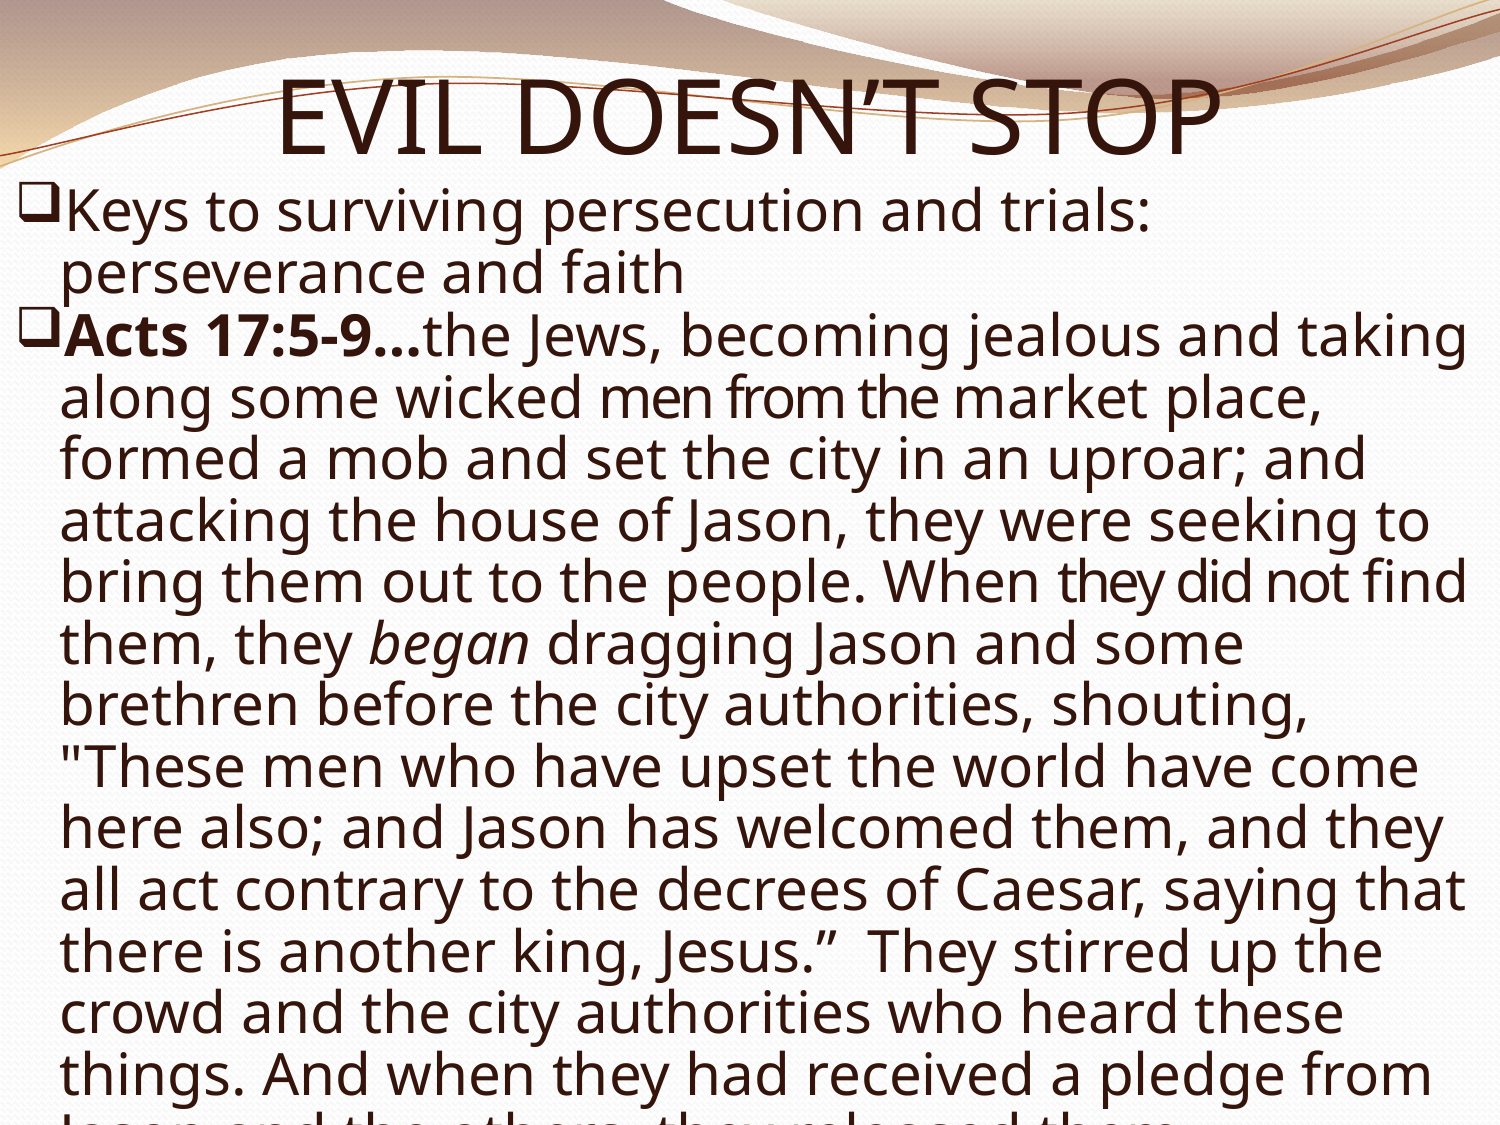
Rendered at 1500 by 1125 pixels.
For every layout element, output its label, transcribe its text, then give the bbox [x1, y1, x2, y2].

title EVIL DOESN’T STOP [0, 0, 1500, 174]
list Keys to surviving persecution and trials: perseverance and faith Acts 17:5-9…the Jews, becoming jealous and taking along some wicked men from the market place, formed a mob and set the city in an uproar; and attacking the house of Jason, they were seeking to bring them out to the people. When they did not find them, they began dragging Jason and some brethren before the city authorities, shouting, "These men who have upset the world have come here also; and Jason has welcomed them, and they all act contrary to the decrees of Caesar, saying that there is another king, Jesus.” They stirred up the crowd and the city authorities who heard these things. And when they had received a pledge from Jason and the others, they released them. [0, 174, 1500, 1125]
